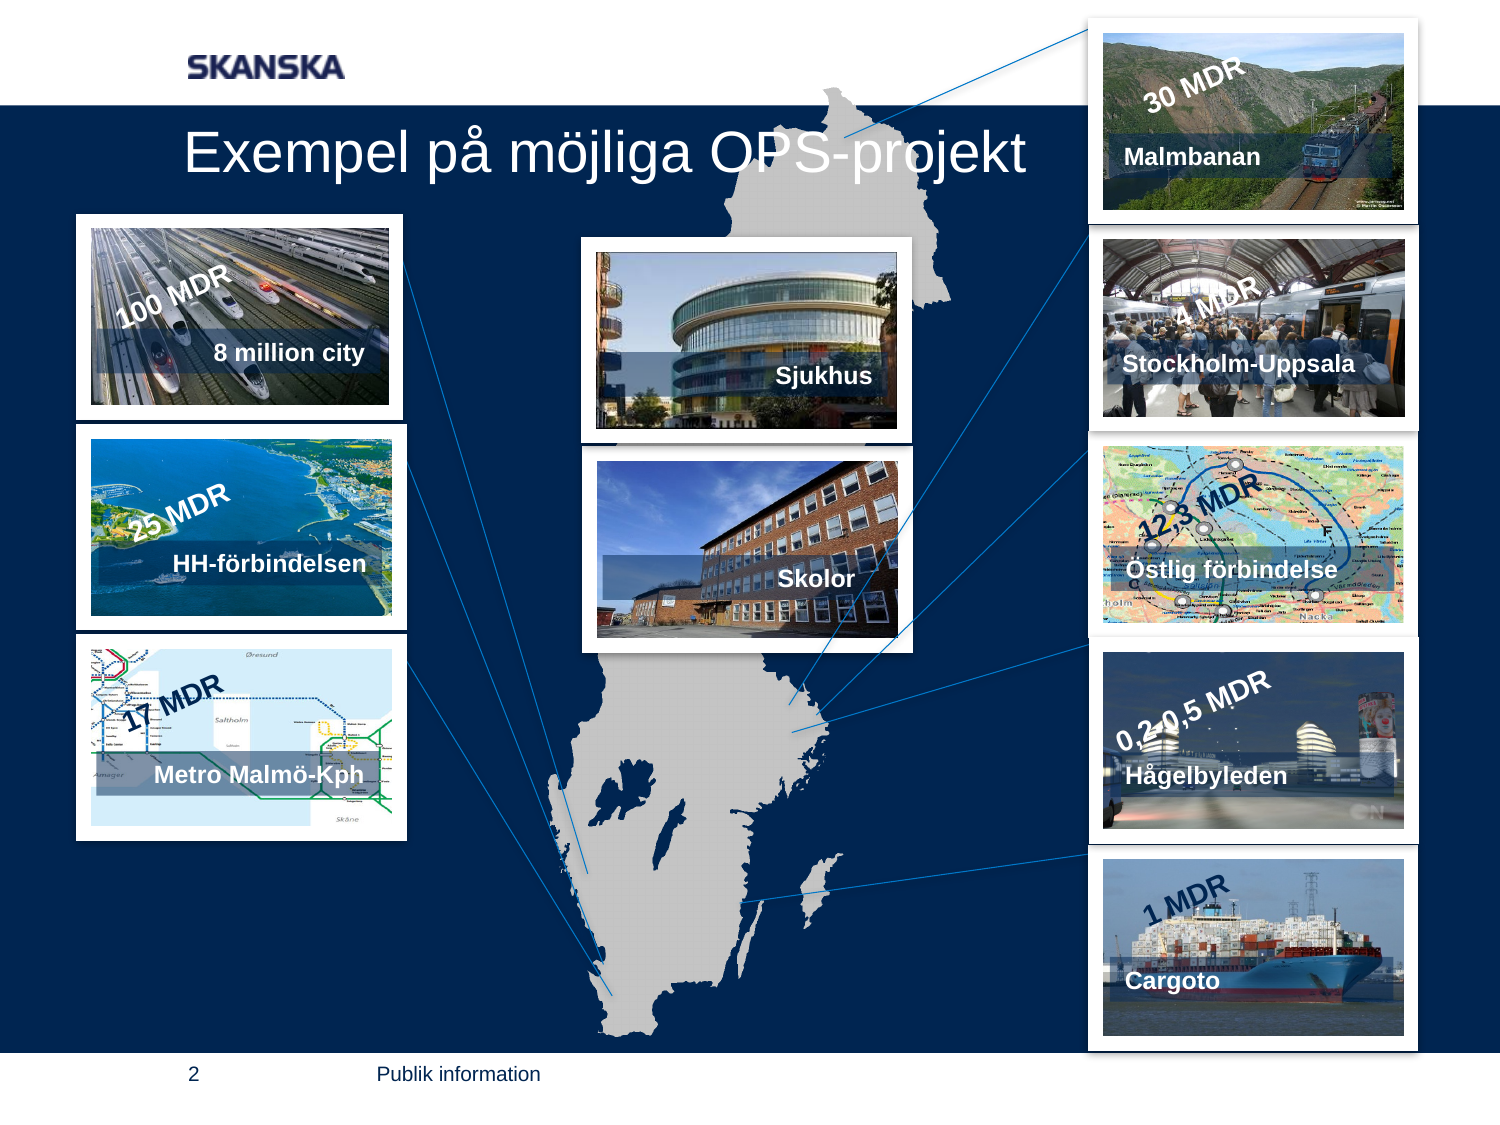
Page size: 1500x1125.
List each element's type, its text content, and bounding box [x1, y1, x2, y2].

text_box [90, 432, 590, 642]
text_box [791, 642, 1405, 830]
picture [188, 55, 345, 79]
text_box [788, 229, 1405, 644]
picture [534, 639, 966, 1055]
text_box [843, 26, 1404, 211]
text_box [90, 642, 613, 997]
slide_number 2 [180, 1052, 258, 1106]
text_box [595, 251, 783, 639]
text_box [90, 223, 588, 431]
picture [534, 70, 966, 432]
title Exempel på möjliga OPS-projekt [176, 114, 529, 194]
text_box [739, 852, 1405, 1037]
